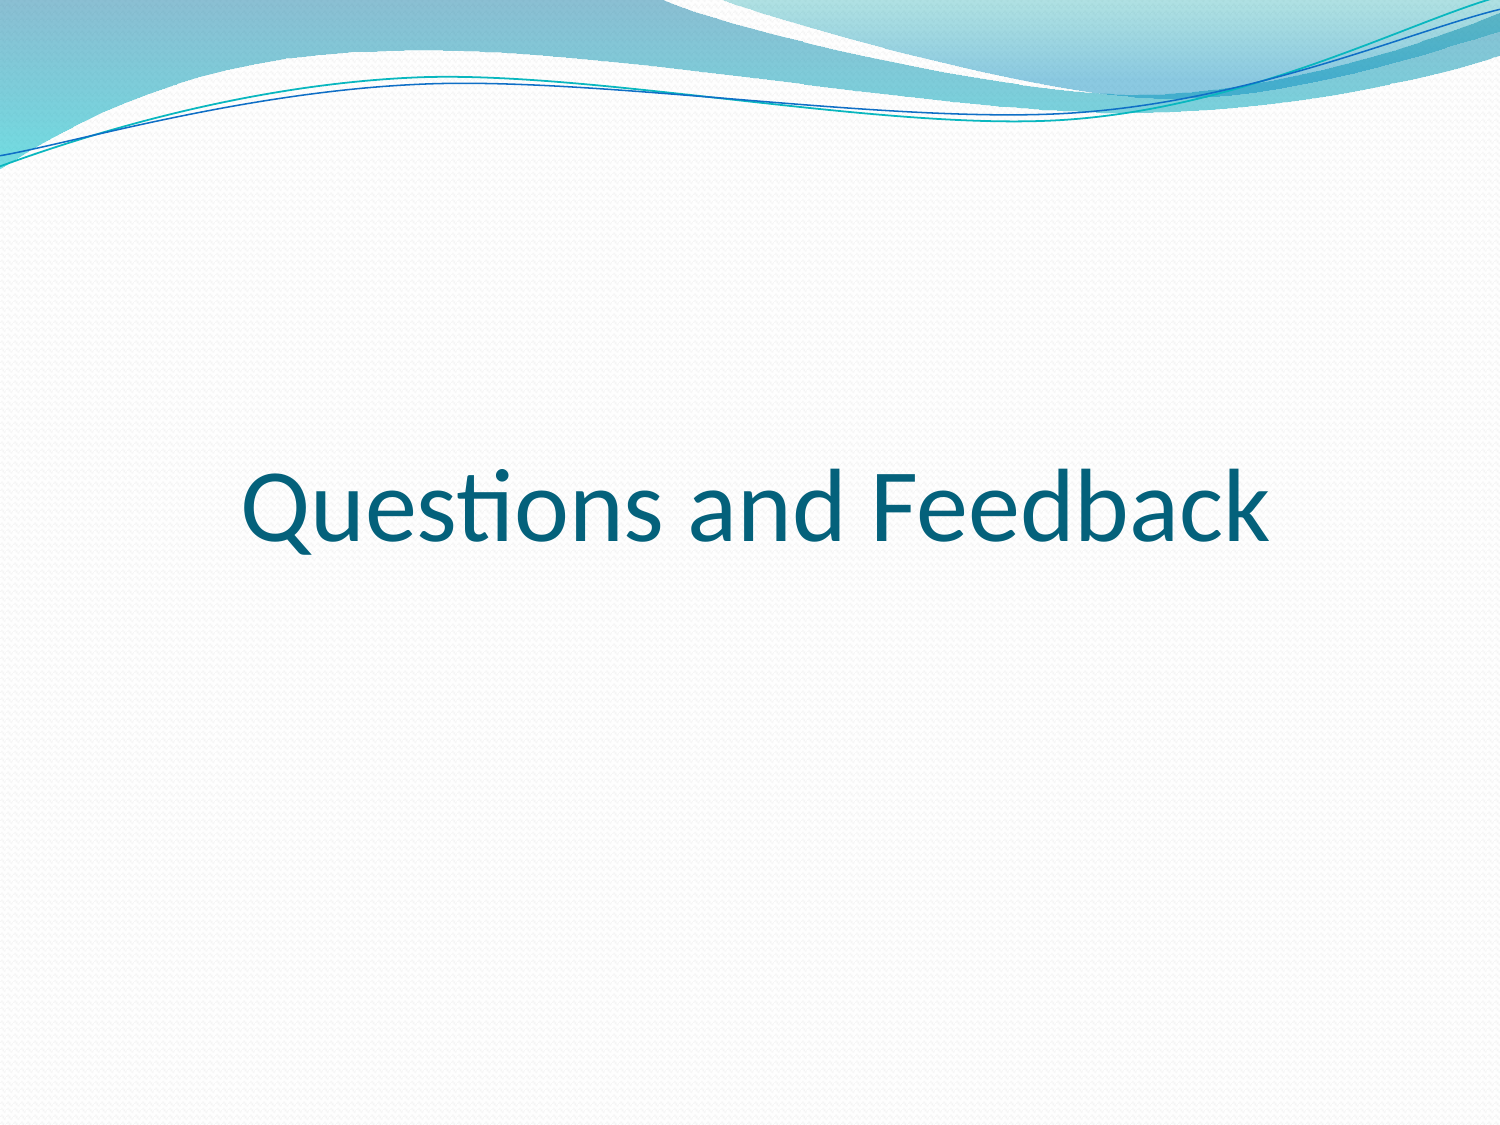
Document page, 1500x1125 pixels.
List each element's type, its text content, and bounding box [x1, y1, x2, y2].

title Questions and Feedback [75, 375, 1438, 563]
